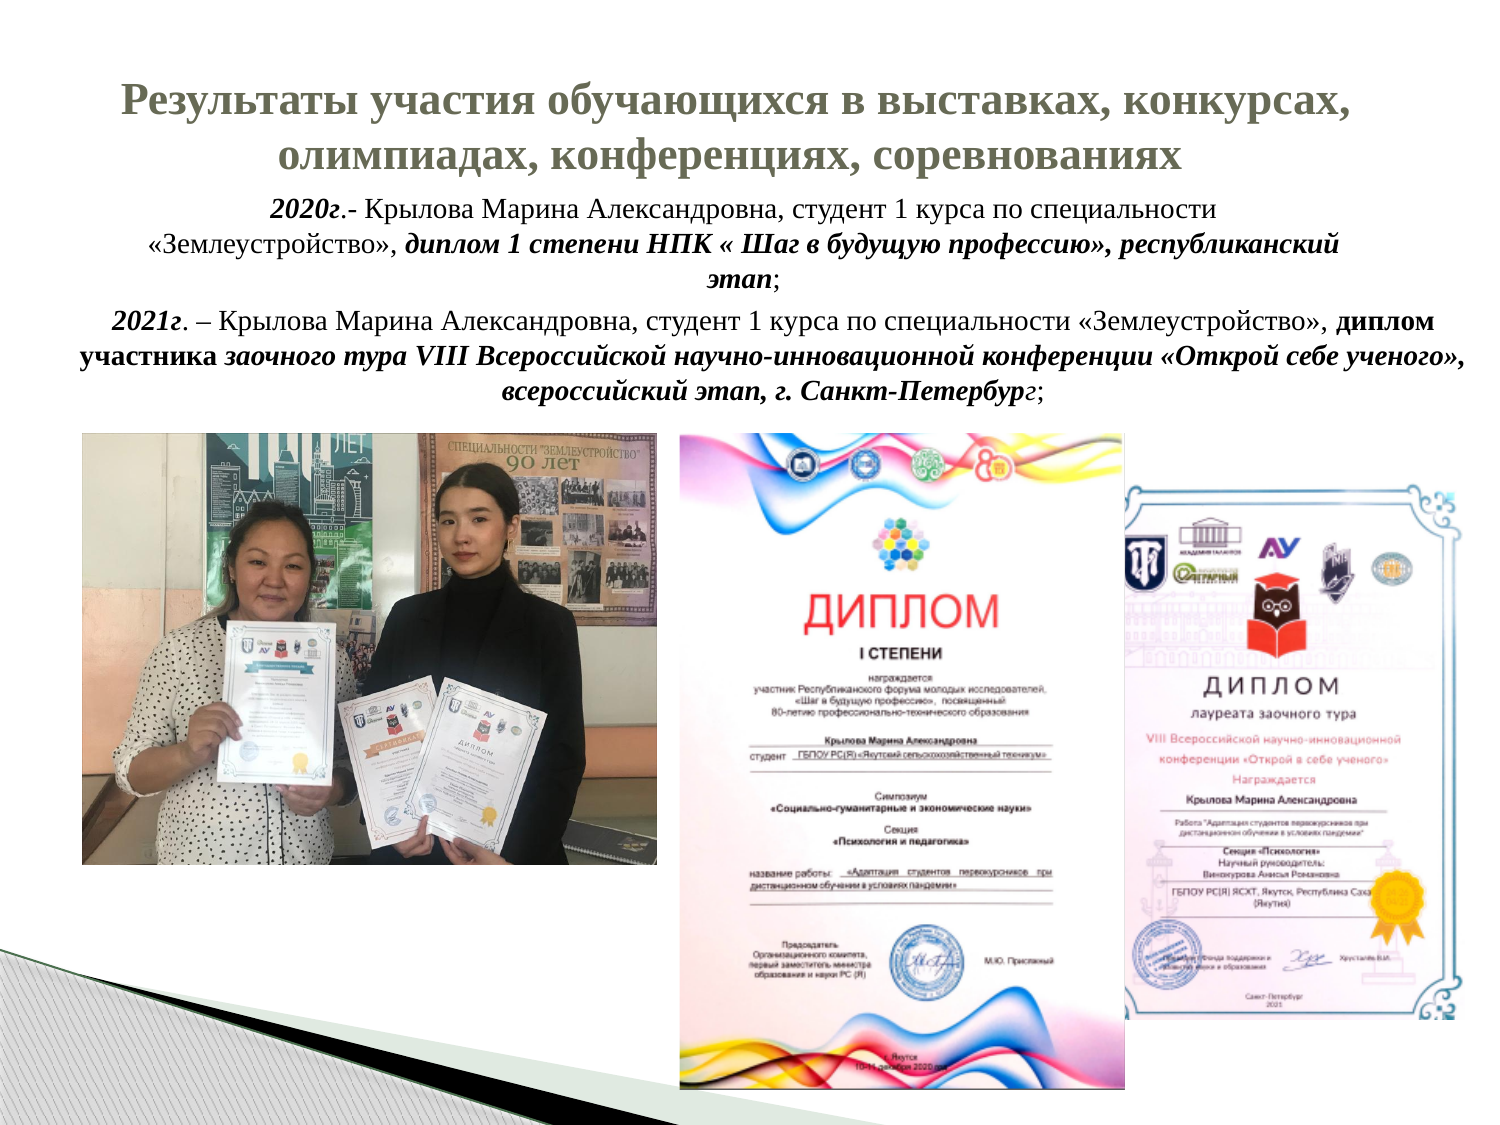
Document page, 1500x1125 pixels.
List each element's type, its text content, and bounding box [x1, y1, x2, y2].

picture [679, 433, 1465, 1091]
text_box 2021г. – Крылова Марина Александровна, студент 1 курса по специальности «Землеустройство», диплом участника заочного тура VIII Всероссийской научно-инновационной конференции «Открой себе ученого», всероссийский этап, г. Санкт-Петербург; [46, 293, 1500, 414]
picture [81, 433, 657, 865]
text_box 2020г.- Крылова Марина Александровна, студент 1 курса по специальности «Землеустройство», диплом 1 степени НПК « Шаг в будущую профессию», республиканский этап; [128, 182, 1360, 293]
title Результаты участия обучающихся в выставках, конкурсах, олимпиадах, конференциях, соревнованиях [46, 45, 1425, 293]
